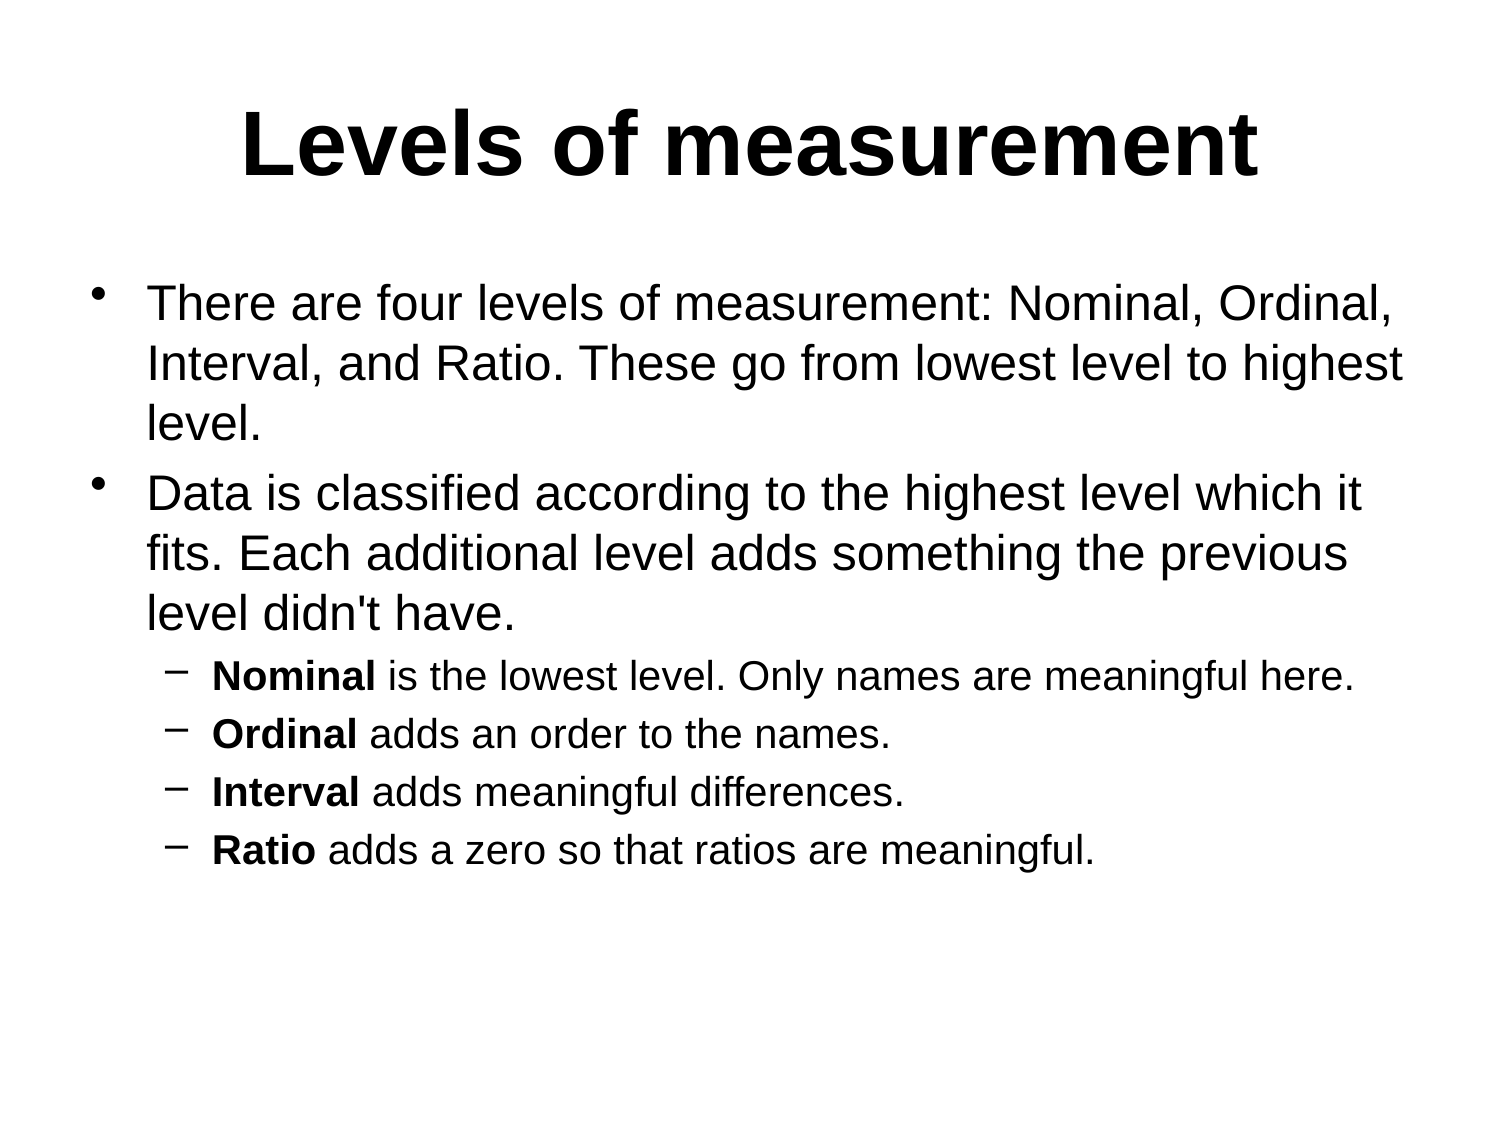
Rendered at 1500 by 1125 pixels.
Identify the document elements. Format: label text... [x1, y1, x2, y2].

title Levels of measurement [74, 44, 1426, 233]
list There are four levels of measurement: Nominal, Ordinal, Interval, and Ratio. These go from lowest level to highest level. Data is classified according to the highest level which it fits. Each additional level adds something the previous level didn't have. Nominal is the lowest level. Only names are meaningful here. Ordinal adds an order to the names. Interval adds meaningful differences. Ratio adds a zero so that ratios are meaningful. [74, 262, 1463, 1006]
